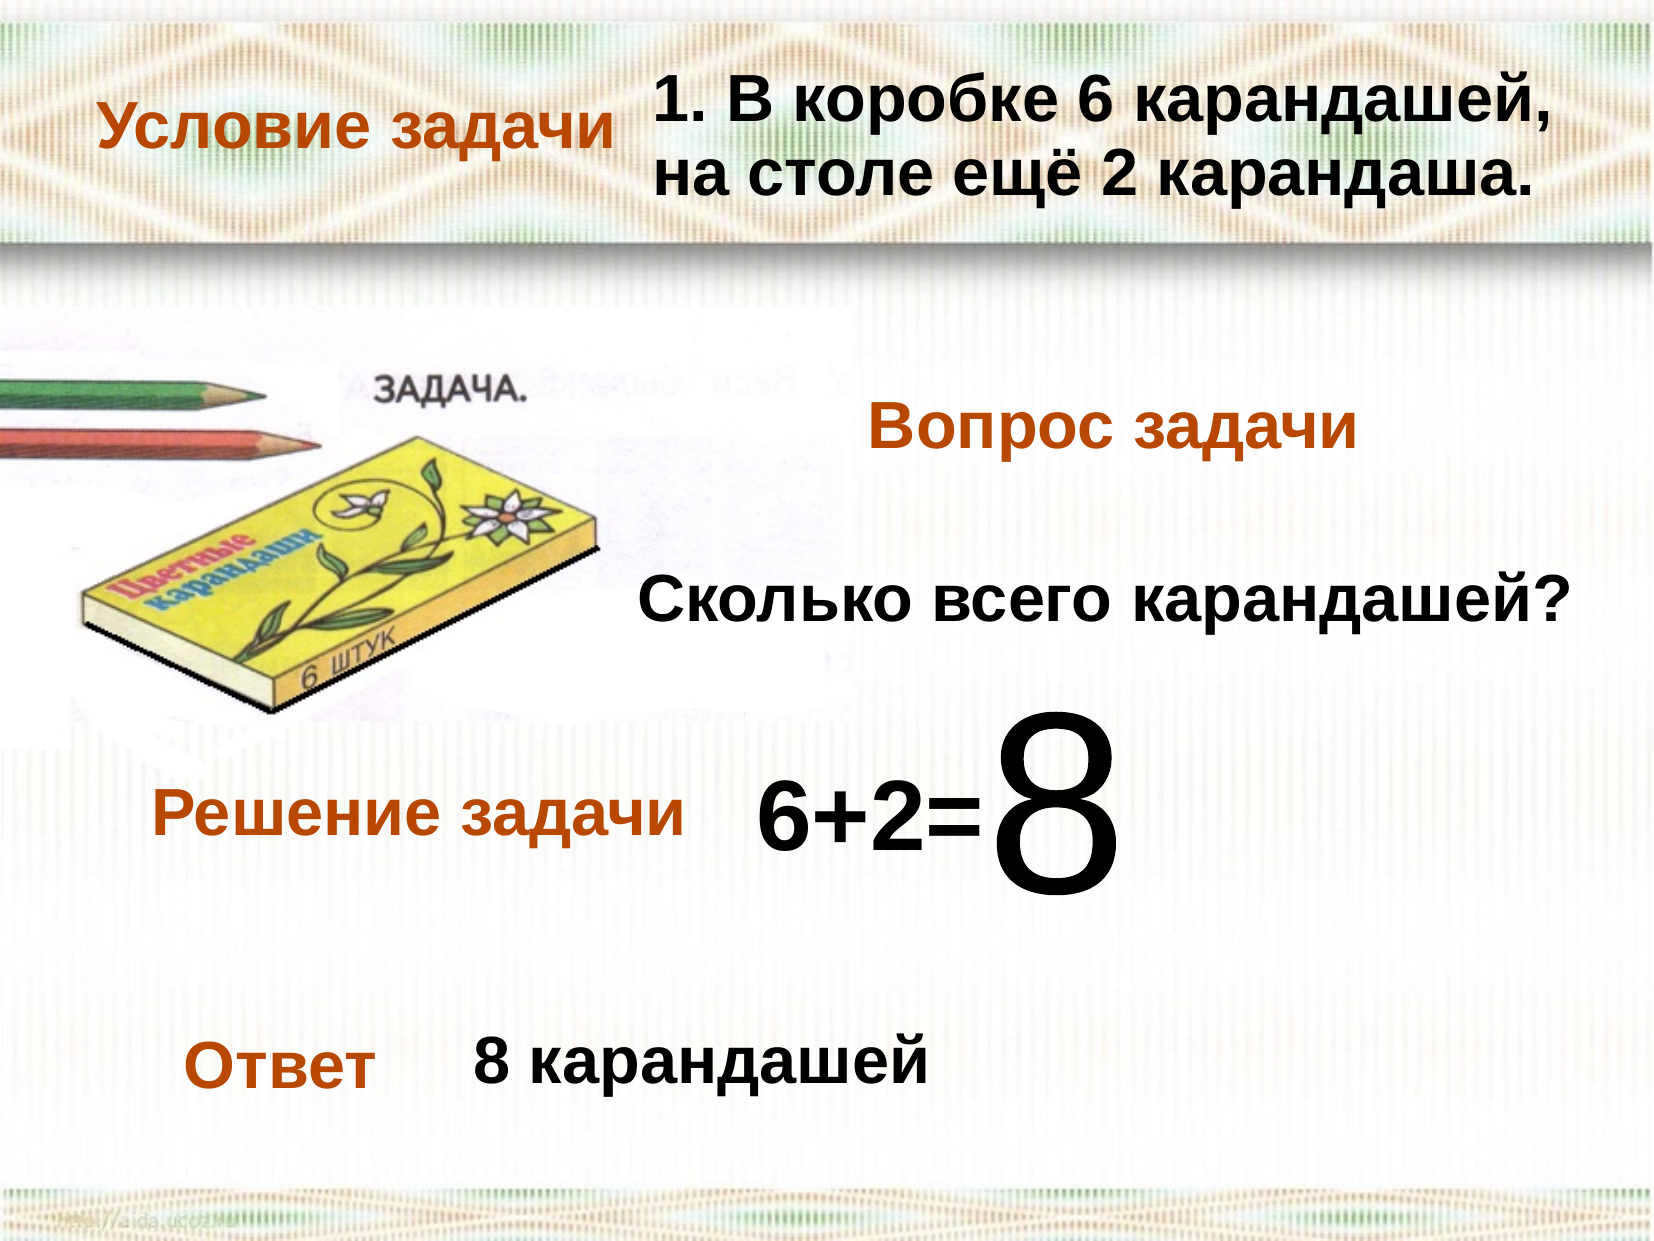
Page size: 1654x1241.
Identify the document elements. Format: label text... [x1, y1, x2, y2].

text_box 6+2= [741, 746, 1000, 874]
text_box Решение задачи [136, 763, 702, 861]
text_box Ответ [168, 1016, 411, 1107]
text_box 8 карандашей [458, 1011, 946, 1102]
text_box Условие задачи [81, 76, 632, 167]
text_box Вопрос задачи [853, 377, 1386, 467]
text_box Сколько всего карандашей? [622, 550, 1589, 641]
text_box 1. В коробке 6 карандашей, на столе ещё 2 карандаша. [637, 49, 1587, 214]
picture [0, 0, 1654, 1241]
